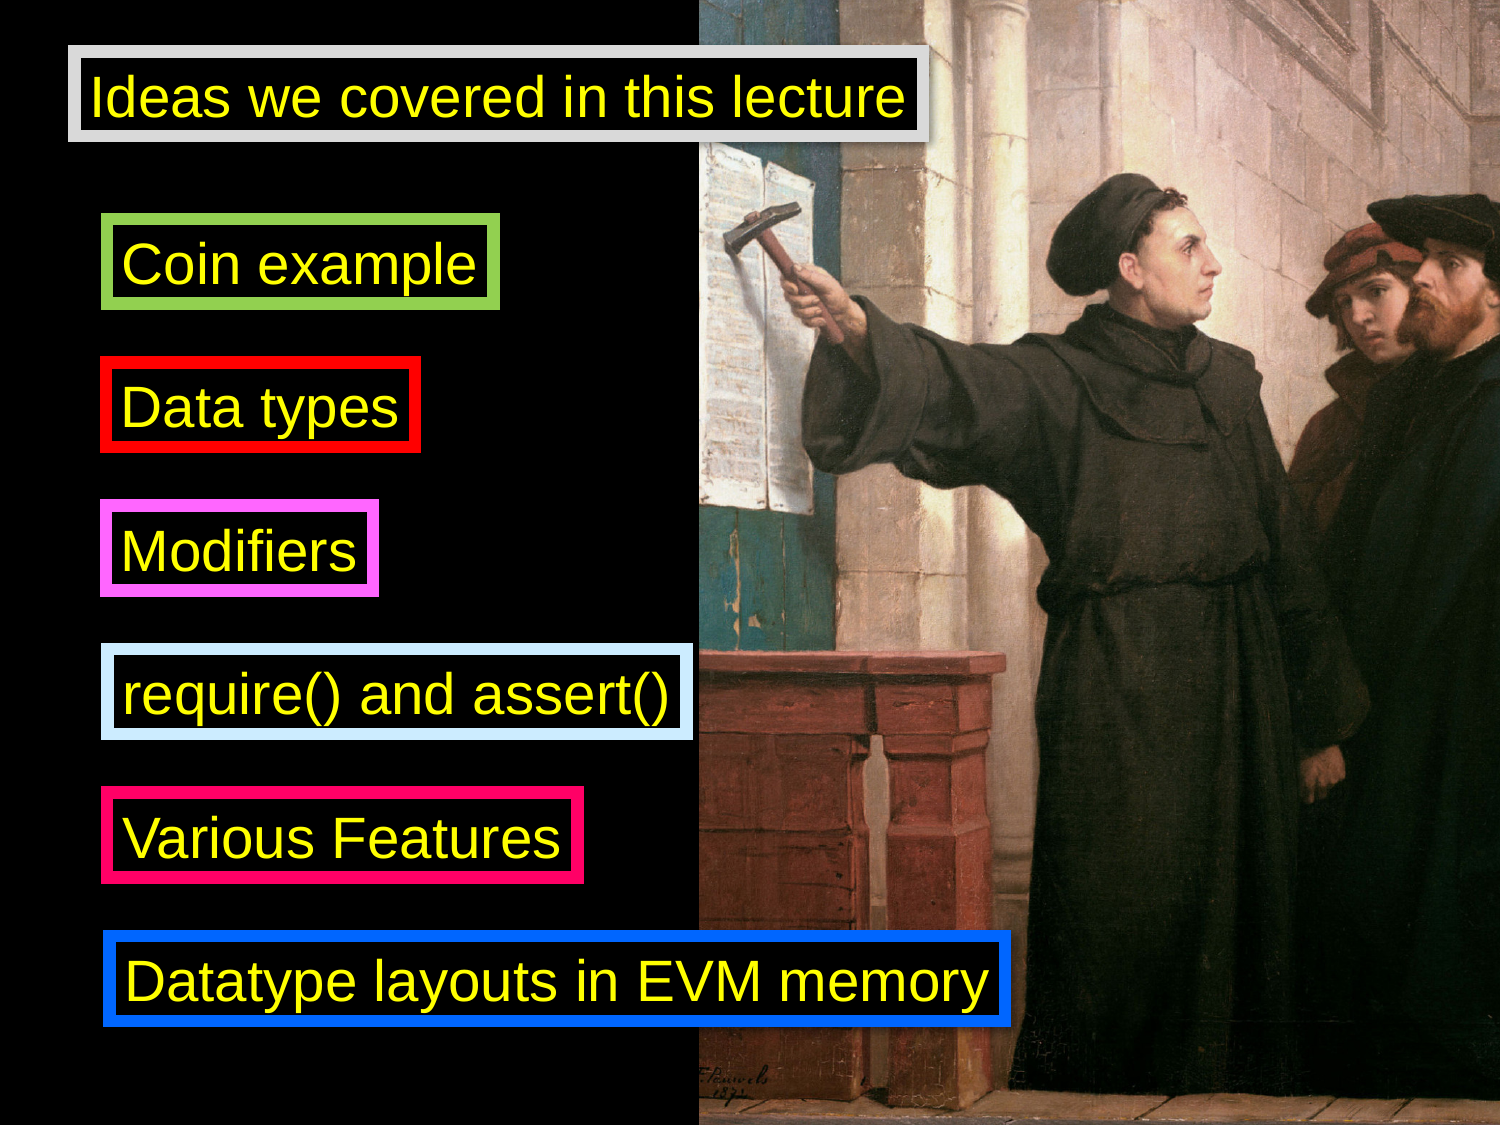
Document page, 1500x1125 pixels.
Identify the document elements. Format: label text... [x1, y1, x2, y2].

picture [699, 0, 1500, 1125]
text_box Coin example [106, 218, 494, 304]
text_box Datatype layouts in EVM memory [109, 936, 694, 1021]
text_box Ideas we covered in this lecture [74, 51, 694, 136]
text_box Modifiers [106, 505, 373, 591]
text_box Various Features [107, 792, 578, 878]
text_box Data types [106, 362, 416, 447]
text_box require() and assert() [107, 649, 687, 734]
